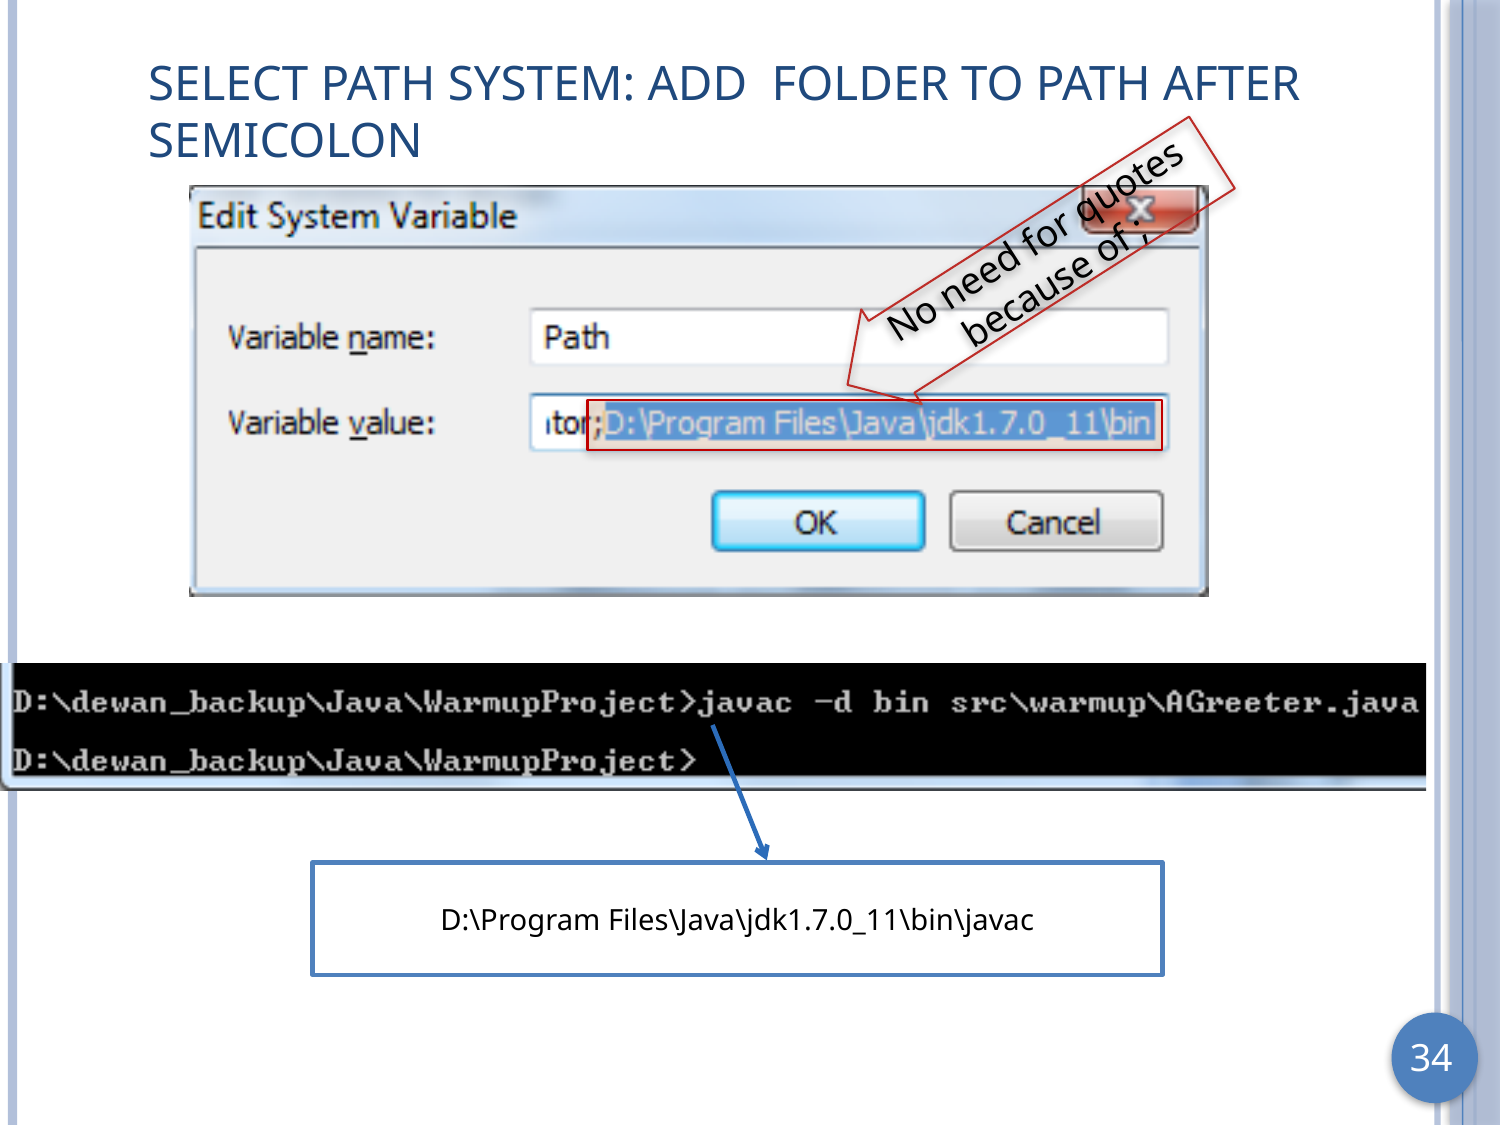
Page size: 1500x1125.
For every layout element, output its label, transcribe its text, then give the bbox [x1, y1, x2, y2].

title Select Path System: Add Folder to Path after Semicolon [75, 45, 1375, 175]
picture [0, 663, 1427, 791]
text_box No need for quotes because of ; [1086, 115, 1236, 203]
picture [188, 184, 1209, 597]
text_box D:\Program Files\Java\jdk1.7.0_11\bin\javac [310, 860, 1165, 977]
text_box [711, 724, 768, 861]
